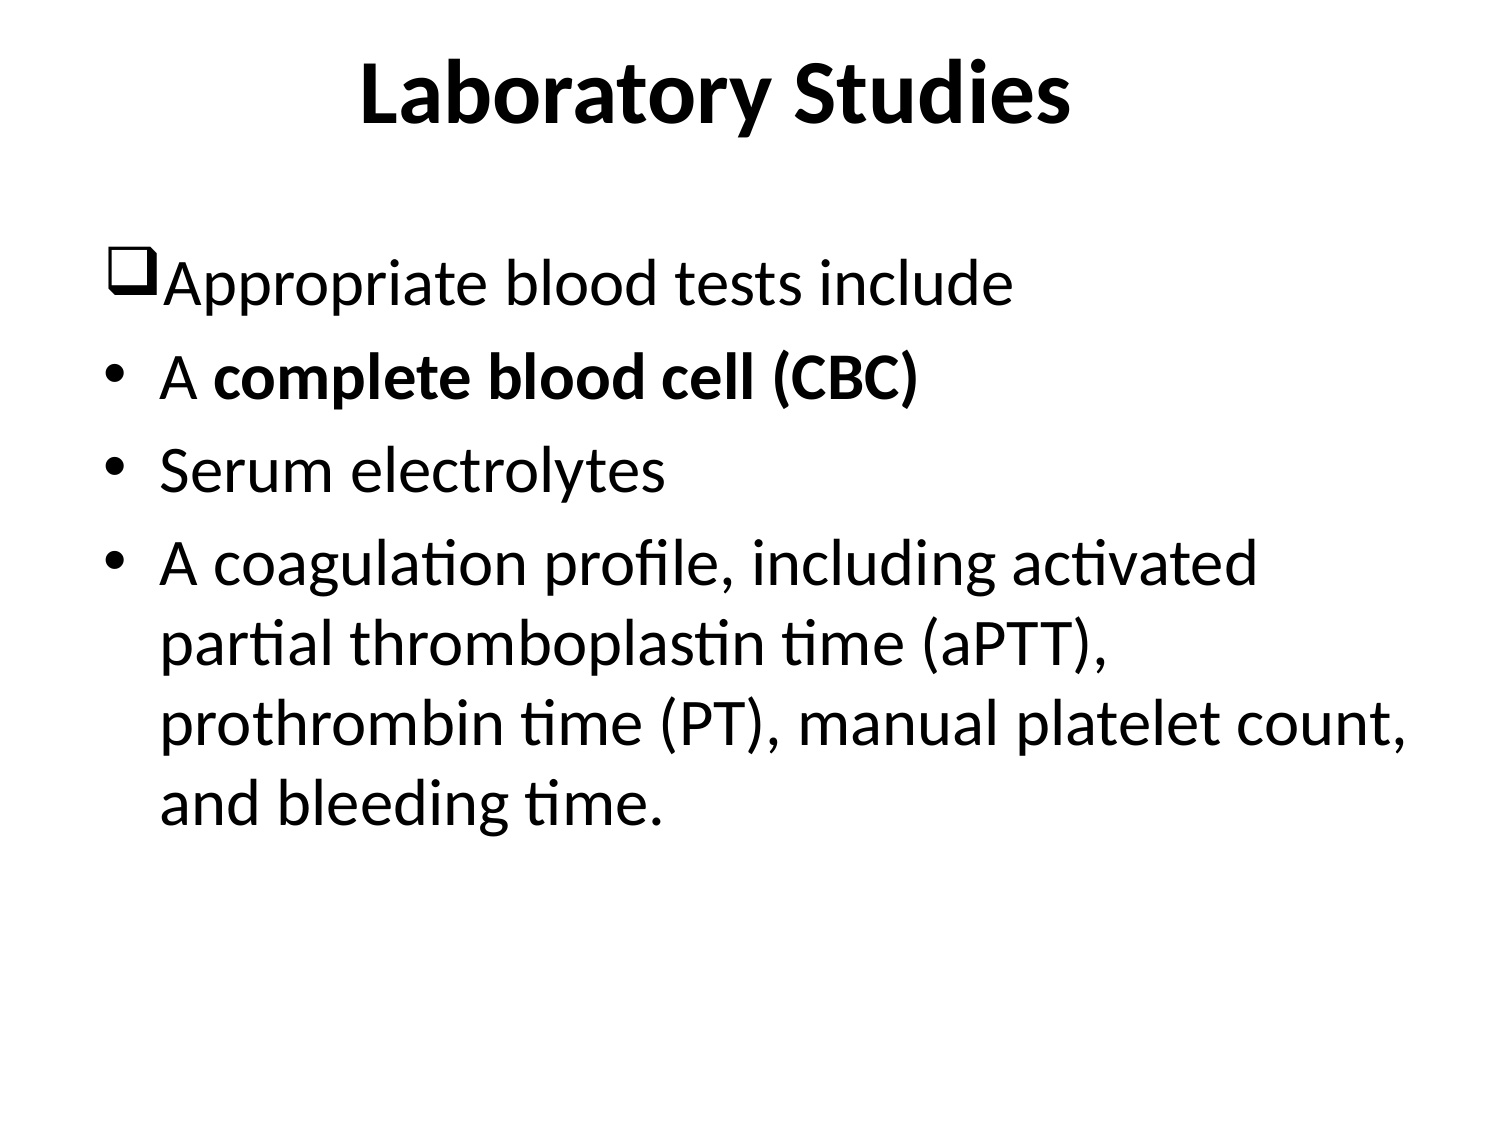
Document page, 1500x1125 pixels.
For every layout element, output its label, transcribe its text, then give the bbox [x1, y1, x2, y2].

title Laboratory Studies [41, 54, 1392, 230]
list Appropriate blood tests include A complete blood cell (CBC) Serum electrolytes A coagulation profile, including activated partial thromboplastin time (aPTT), prothrombin time (PT), manual platelet count, and bleeding time. [88, 231, 1439, 942]
